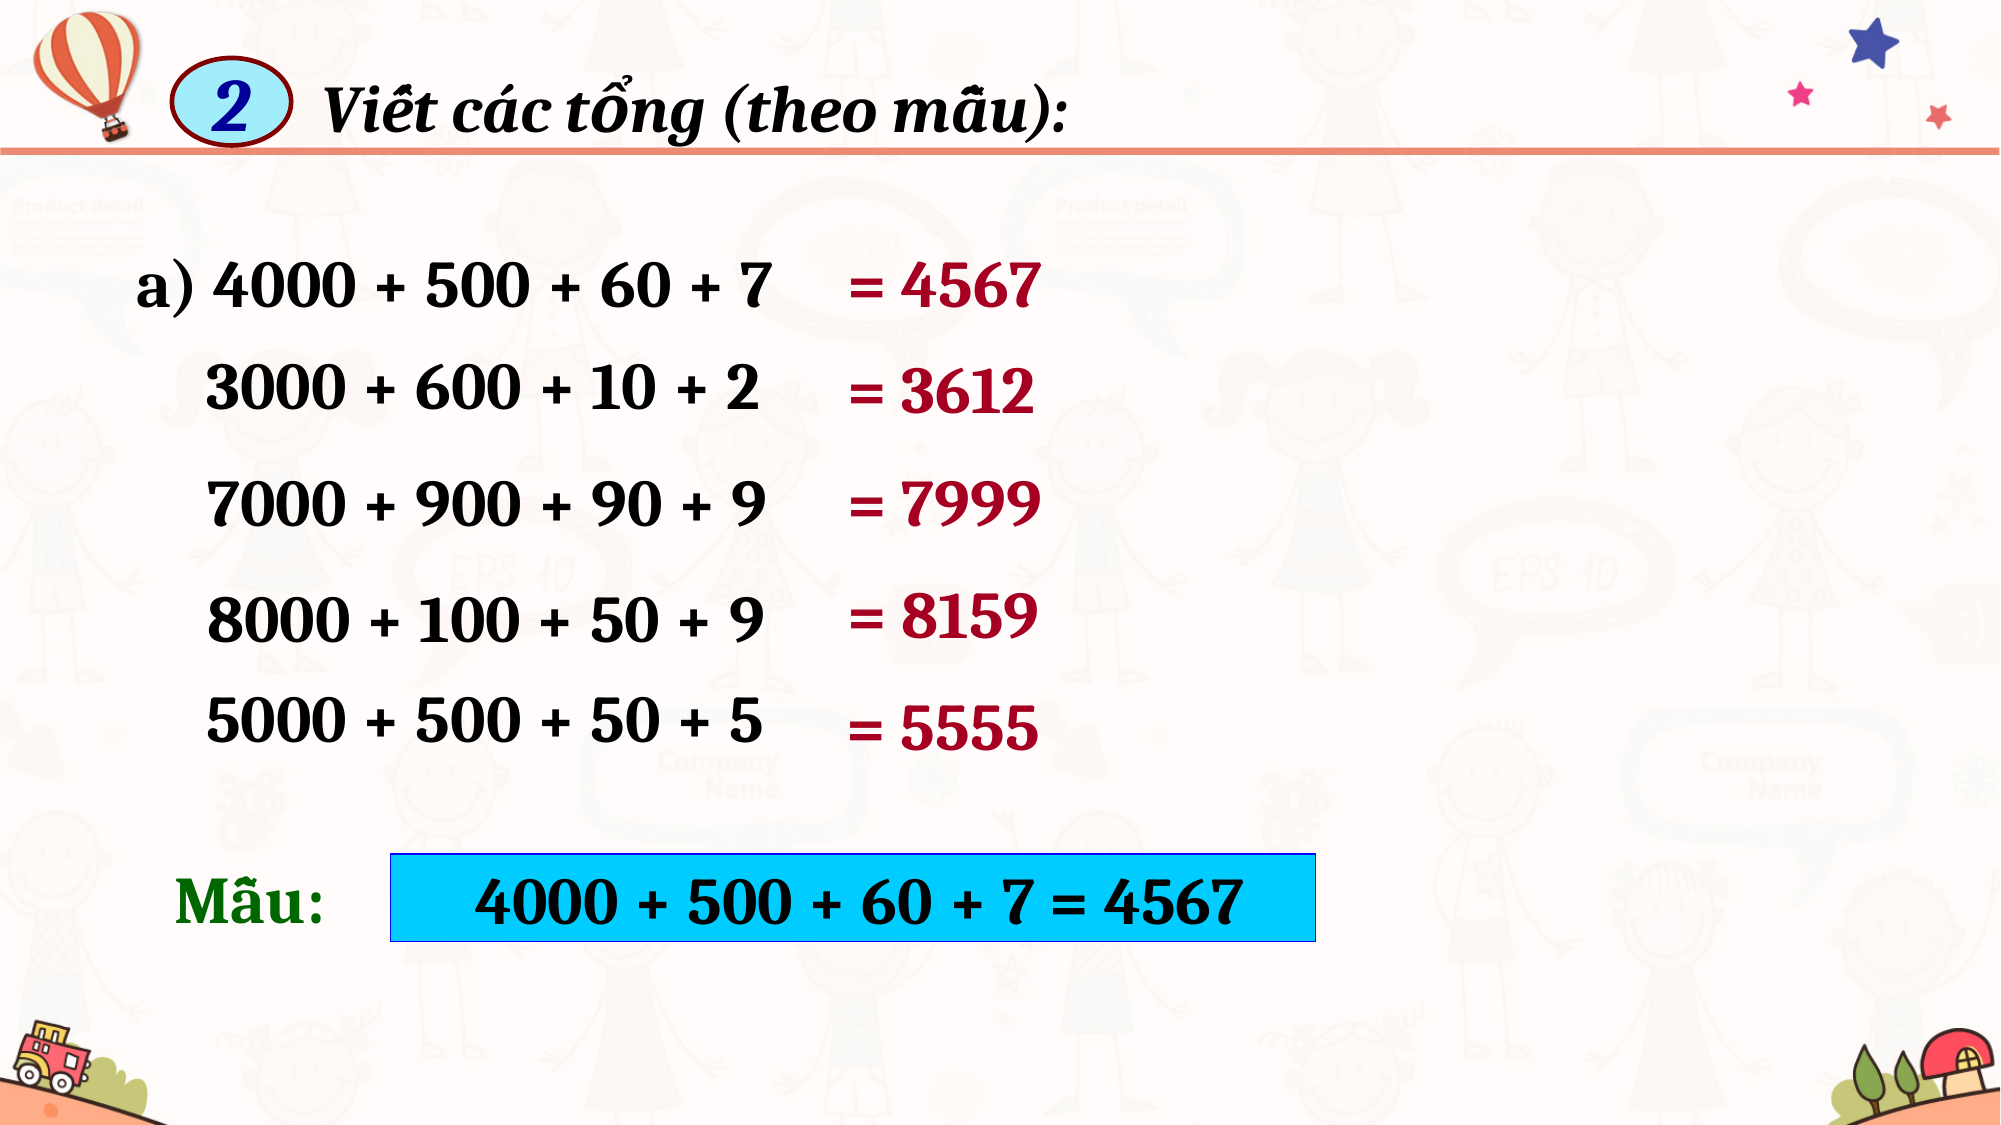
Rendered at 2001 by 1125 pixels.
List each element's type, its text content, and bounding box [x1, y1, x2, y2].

text_box = 7999 [832, 452, 1168, 547]
text_box 5000 + 500 + 50 + 5 [176, 668, 1042, 764]
text_box [1130, 145, 2000, 157]
text_box Mẫu: [159, 849, 391, 945]
text_box = 8159 [832, 564, 1168, 659]
text_box 8000 + 100 + 50 + 9 [177, 568, 1044, 664]
text_box 3000 + 600 + 10 + 2 [162, 335, 1048, 431]
text_box [0, 145, 166, 157]
picture [0, 0, 2001, 1125]
text_box 4000 + 500 + 60 + 7 = 4567 [390, 853, 1316, 942]
text_box = 4567 [832, 233, 1168, 328]
text_box a) 4000 + 500 + 60 + 7 [121, 233, 1224, 329]
text_box = 3612 [832, 339, 1168, 435]
text_box = 5555 [831, 676, 1167, 772]
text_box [171, 57, 1127, 235]
text_box 7000 + 900 + 90 + 9 [177, 452, 832, 547]
